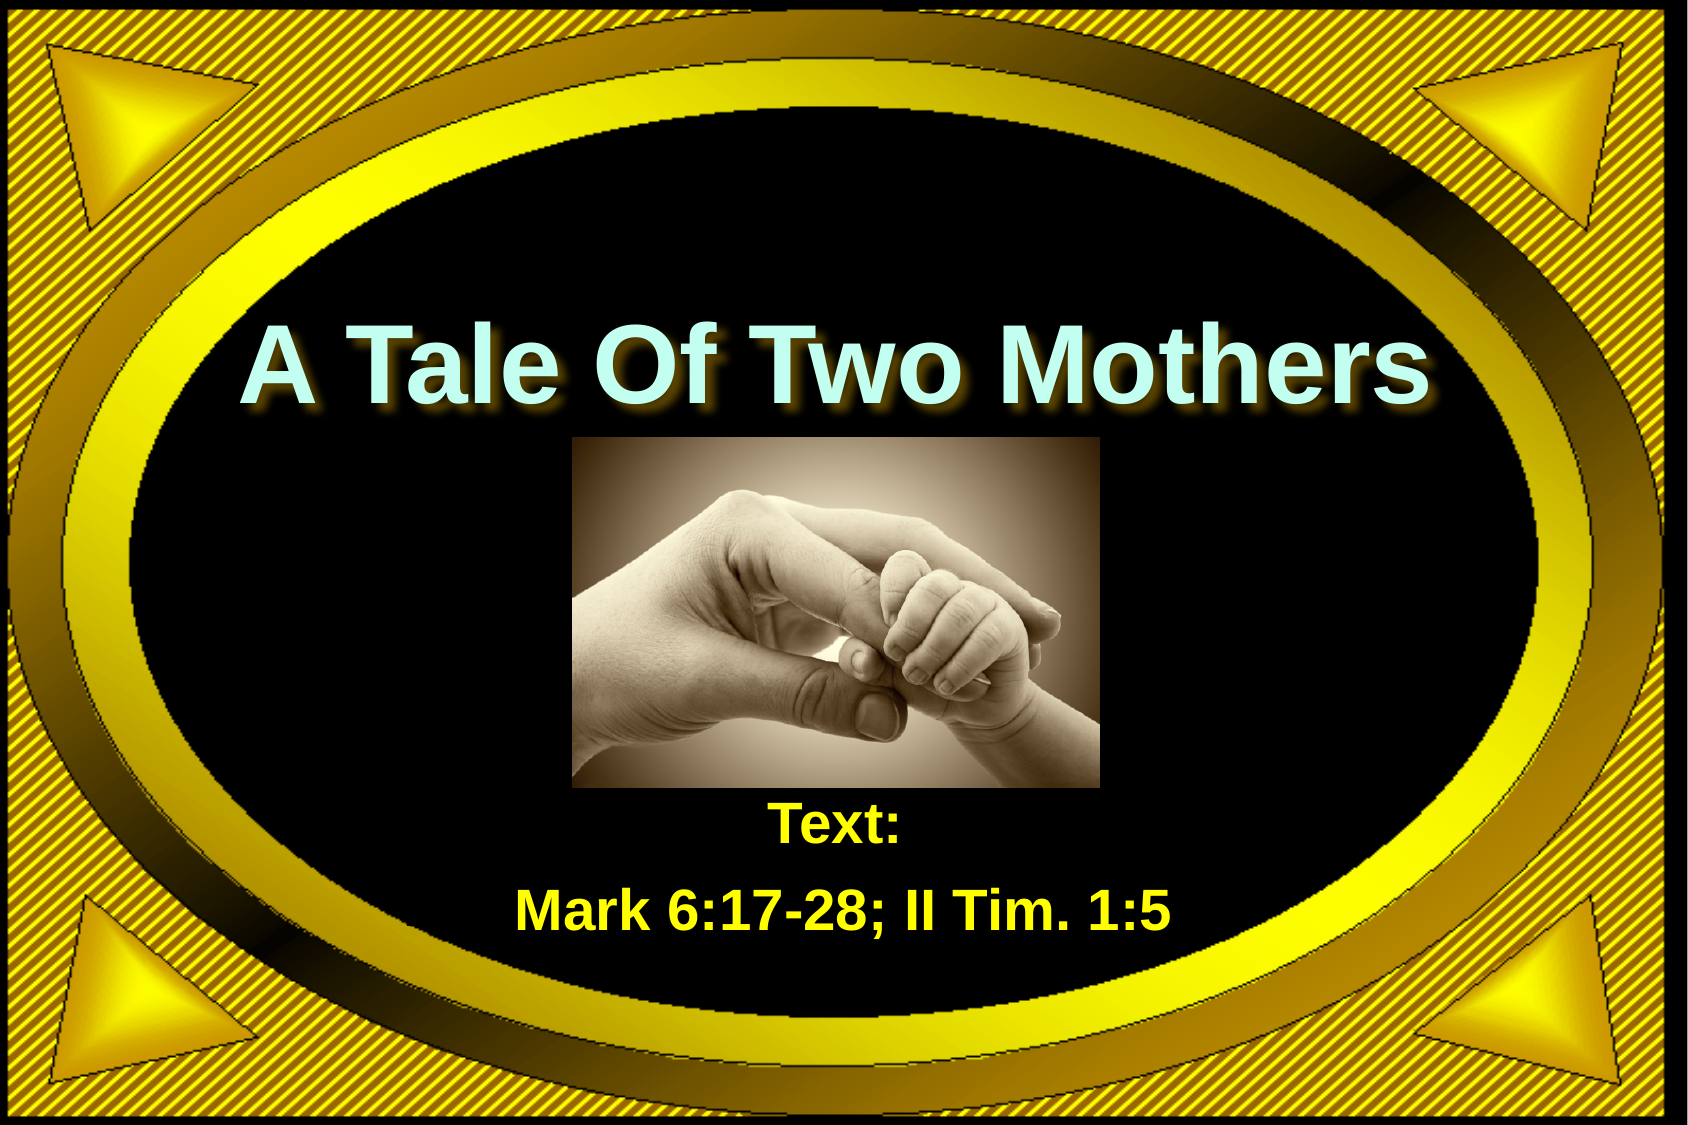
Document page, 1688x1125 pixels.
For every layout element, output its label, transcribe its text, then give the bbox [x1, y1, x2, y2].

picture [0, 0, 1688, 1125]
subtitle Text: Mark 6:17-28; II Tim. 1:5 [368, 786, 1319, 1001]
title A Tale Of Two Mothers [118, 299, 1554, 488]
